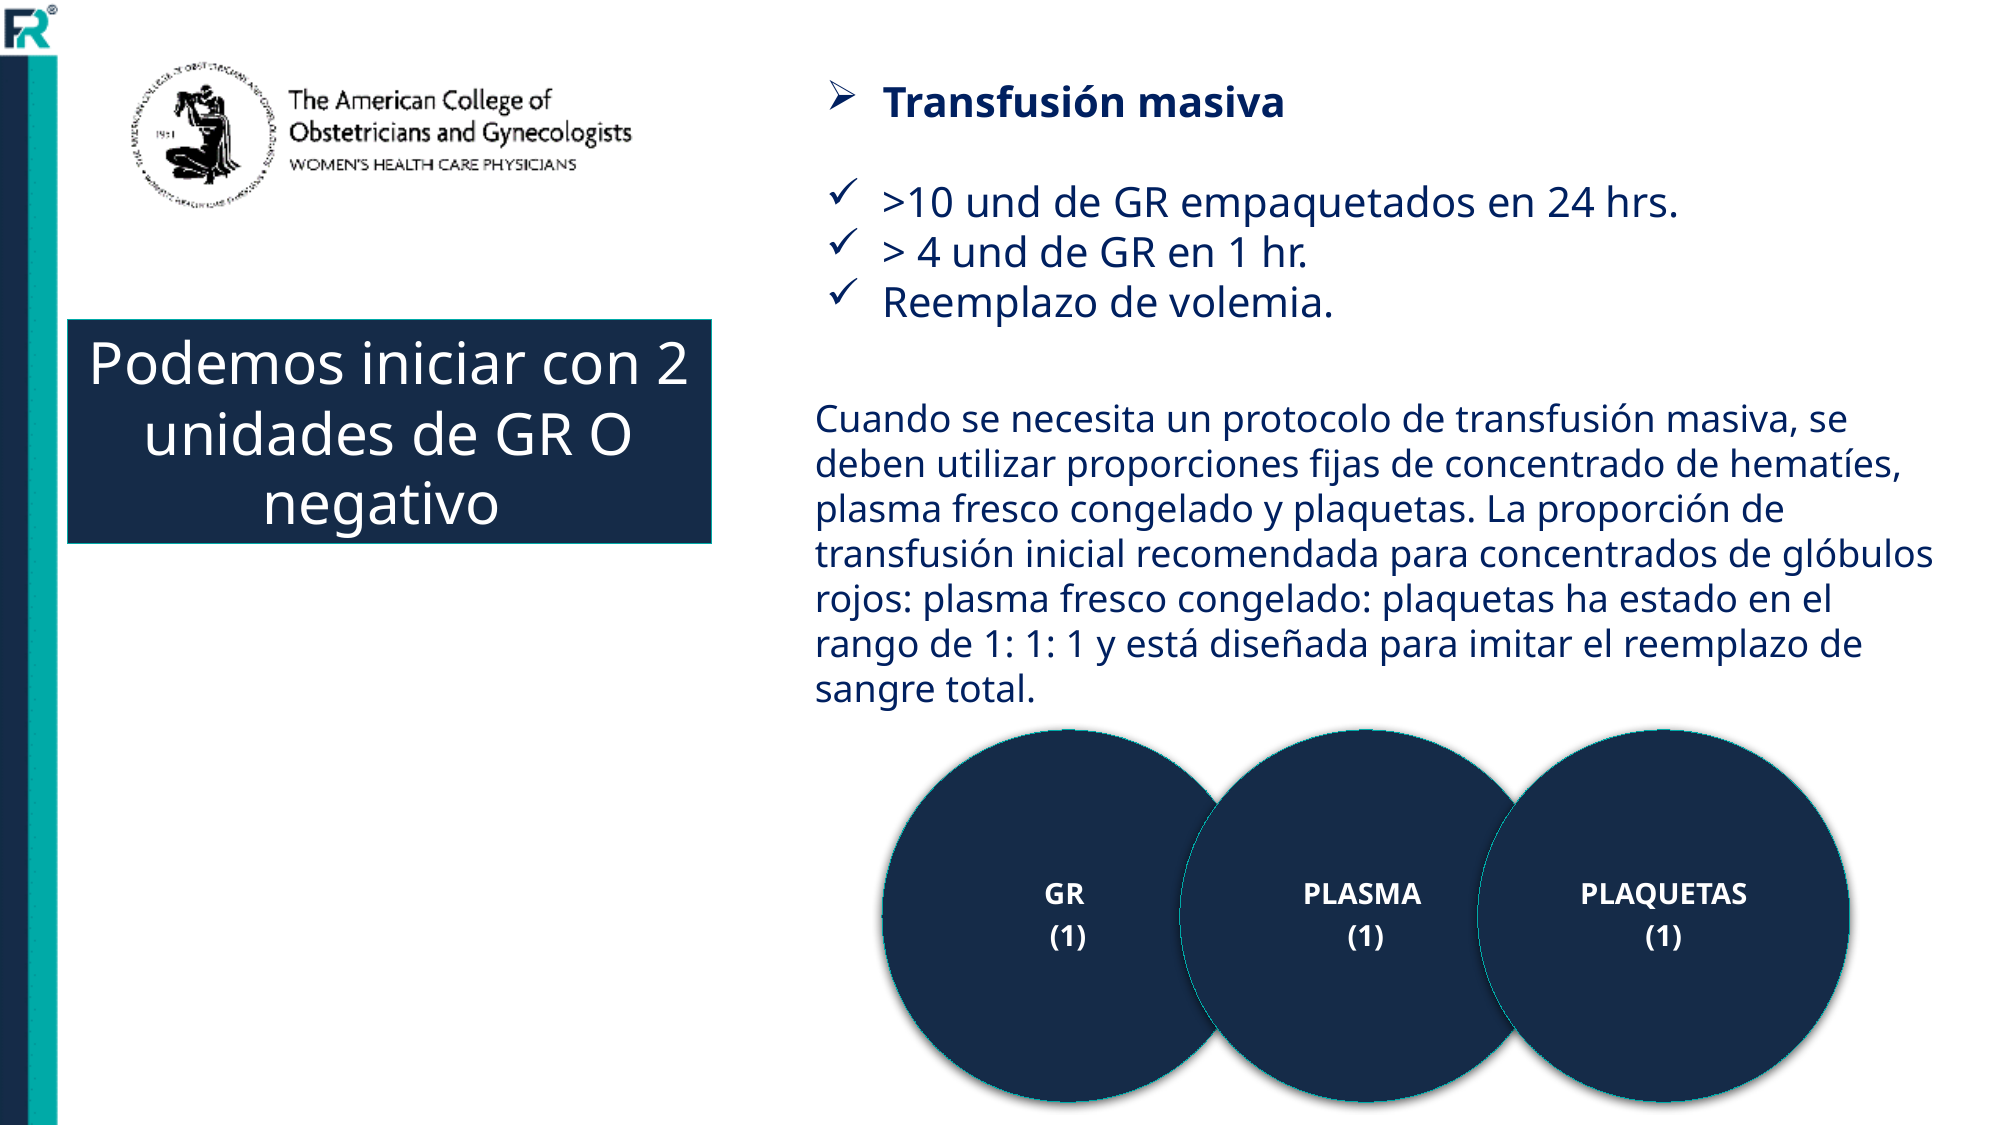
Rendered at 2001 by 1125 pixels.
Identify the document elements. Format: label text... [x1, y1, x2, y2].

text_box Transfusión masiva >10 und de GR empaquetados en 24 hrs. > 4 und de GR en 1 hr. Reemplazo de volemia. [811, 68, 1921, 334]
text_box Podemos iniciar con 2 unidades de GR O negativo [67, 319, 712, 544]
picture [0, 0, 2001, 1125]
text_box Cuando se necesita un protocolo de transfusión masiva, se deben utilizar proporciones fijas de concentrado de hematíes, plasma fresco congelado y plaquetas. La proporción de transfusión inicial recomendada para concentrados de glóbulos rojos: plasma fresco congelado: plaquetas ha estado en el rango de 1: 1: 1 y está diseñada para imitar el reemplazo de sangre total. [799, 387, 1959, 718]
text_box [881, 707, 1851, 1125]
